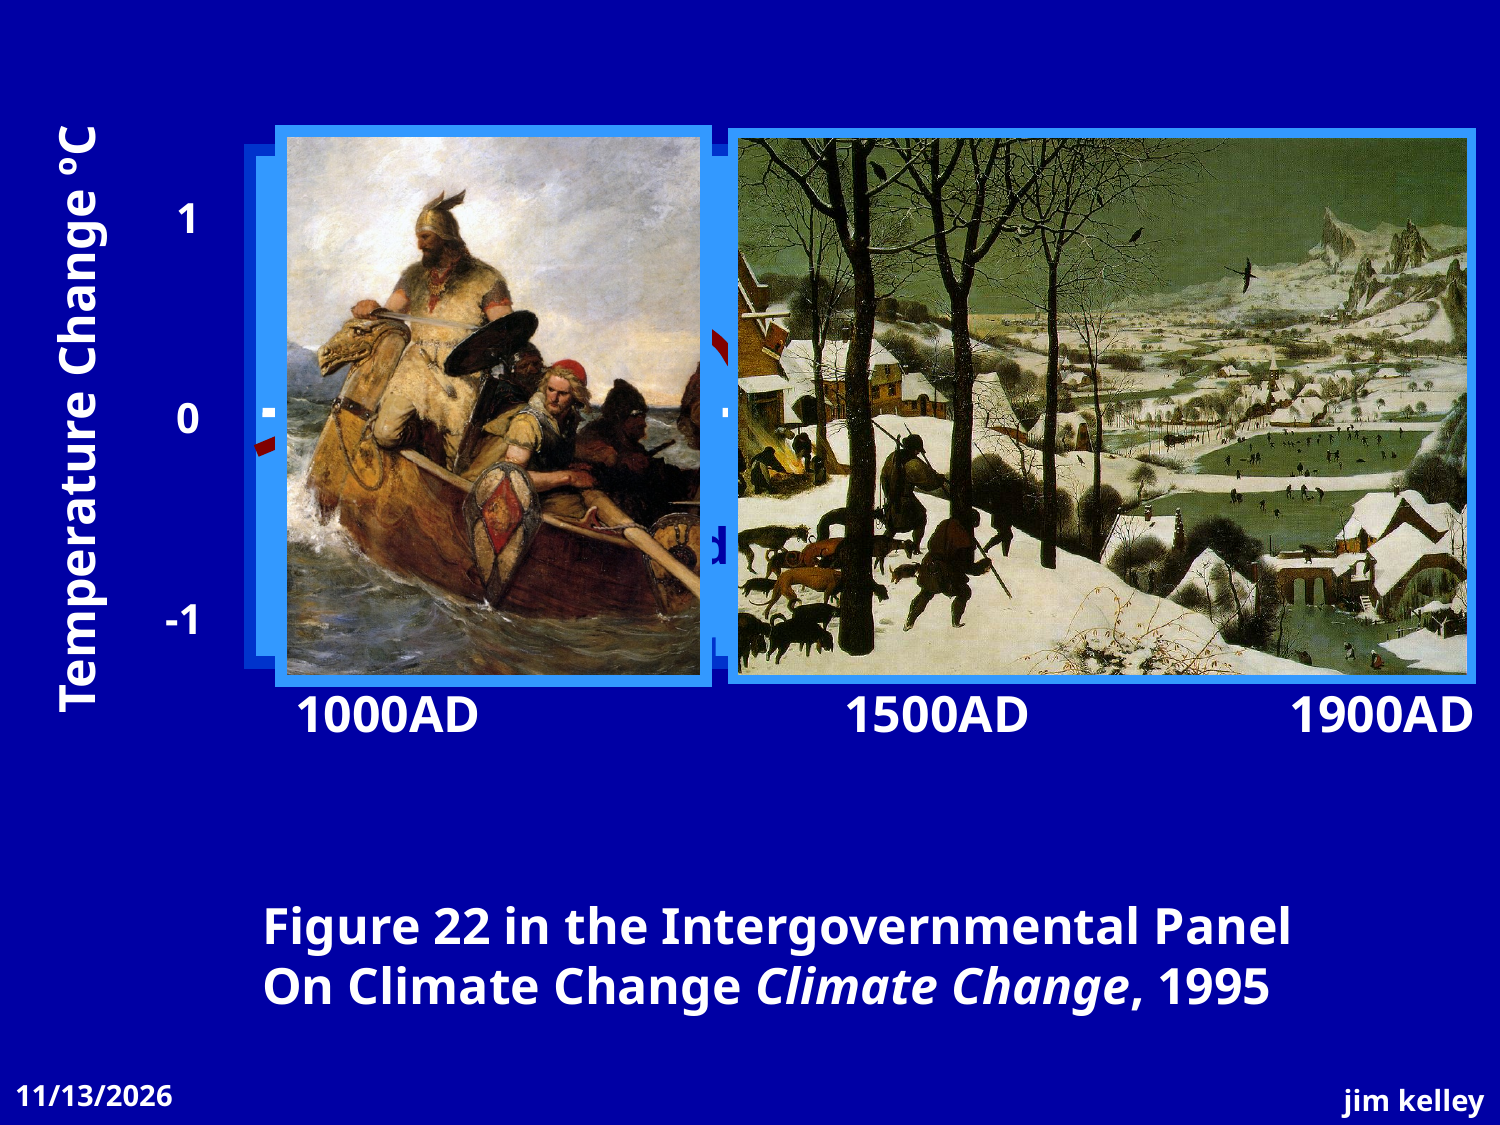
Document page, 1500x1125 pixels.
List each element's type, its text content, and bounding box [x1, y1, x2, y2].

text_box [249, 149, 282, 663]
footer jim kelley [1024, 1046, 1500, 1125]
picture [287, 137, 701, 676]
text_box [704, 149, 732, 663]
text_box Temperature Change ºC [37, 109, 113, 729]
text_box Figure 22 in the Intergovernmental Panel On Climate Change Climate Change, 1995 [247, 887, 1309, 1023]
text_box 1 0 -1 [150, 184, 218, 650]
text_box 1000AD 1500AD 1900AD [280, 674, 1491, 750]
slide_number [0, 1046, 376, 1125]
picture [737, 137, 1468, 676]
